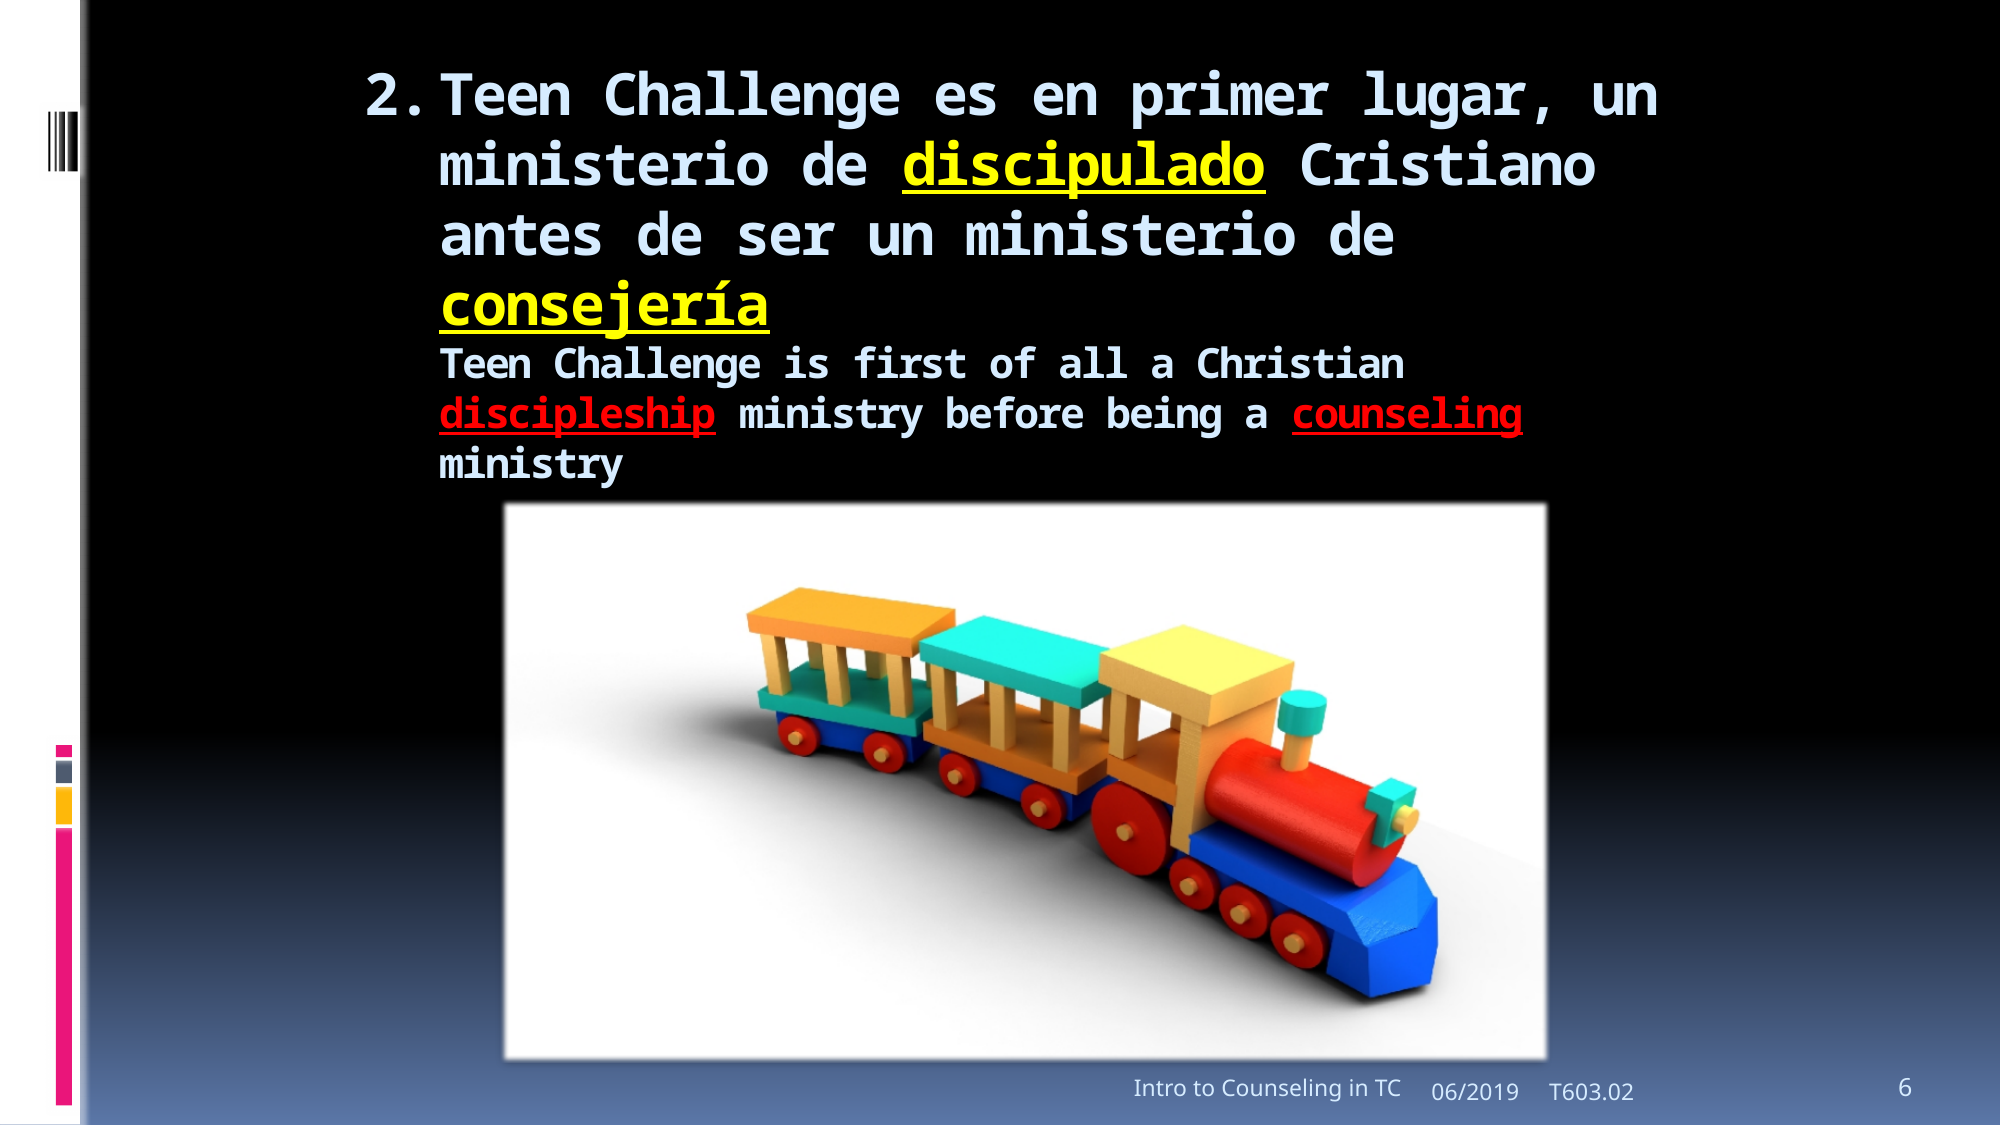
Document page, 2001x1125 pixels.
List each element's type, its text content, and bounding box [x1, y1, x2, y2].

slide_number 6 [1883, 1052, 1984, 1113]
title 2. Teen Challenge es en primer lugar, un ministerio de discipulado Cristiano antes de ser un ministerio de consejería Teen Challenge is first of all a Christian discipleship ministry before being a counseling ministry [350, 50, 1700, 429]
slide_number 06/2019 T603.02 [1417, 1052, 1883, 1113]
picture [499, 499, 1551, 1063]
footer Intro to Counseling in TC [200, 1052, 1417, 1113]
